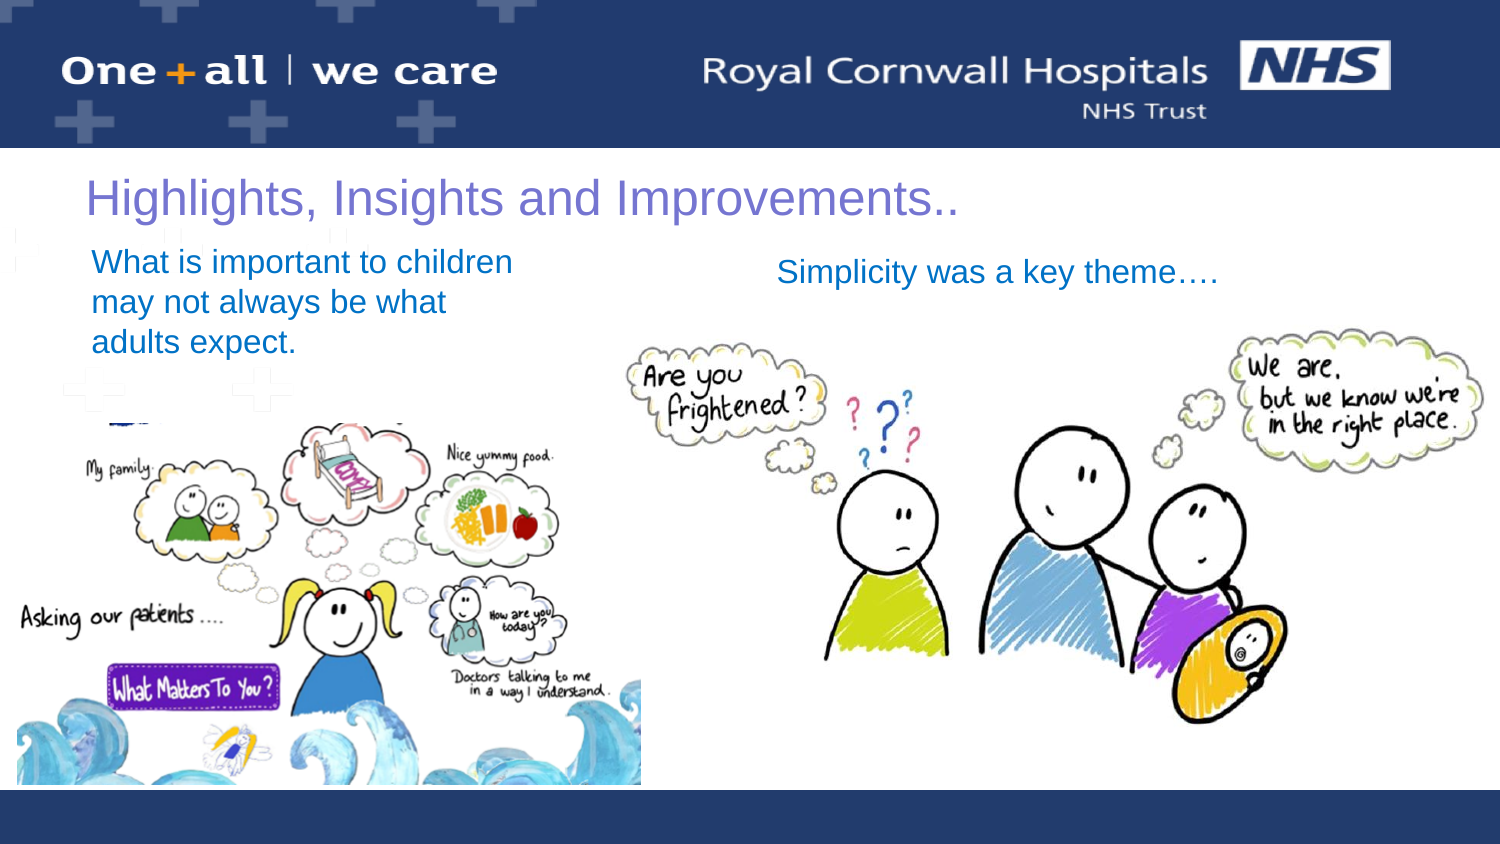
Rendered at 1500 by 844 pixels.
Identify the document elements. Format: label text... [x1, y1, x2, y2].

text_box Simplicity was a key theme…. [761, 243, 1270, 297]
text_box What is important to children may not always be what adults expect. [76, 232, 545, 368]
picture [704, 40, 1391, 119]
text_box Highlights, Insights and Improvements.. [70, 157, 1406, 233]
picture [0, 0, 1500, 785]
